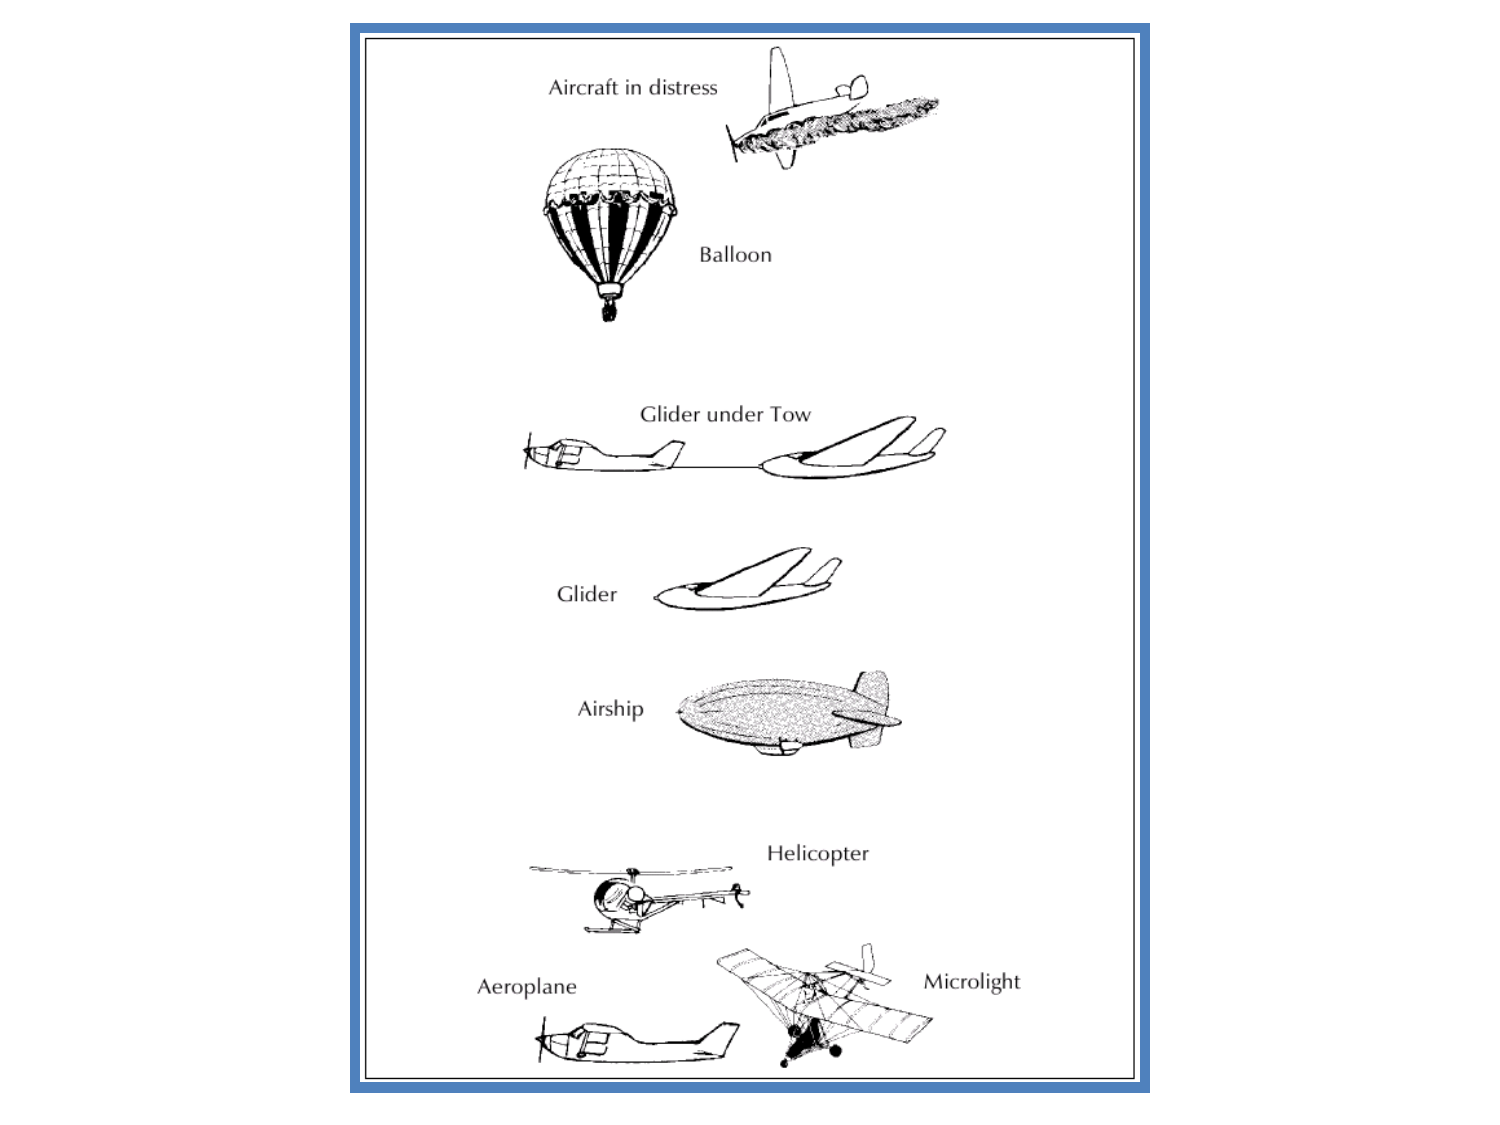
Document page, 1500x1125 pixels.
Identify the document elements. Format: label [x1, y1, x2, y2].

picture [359, 32, 1141, 1083]
